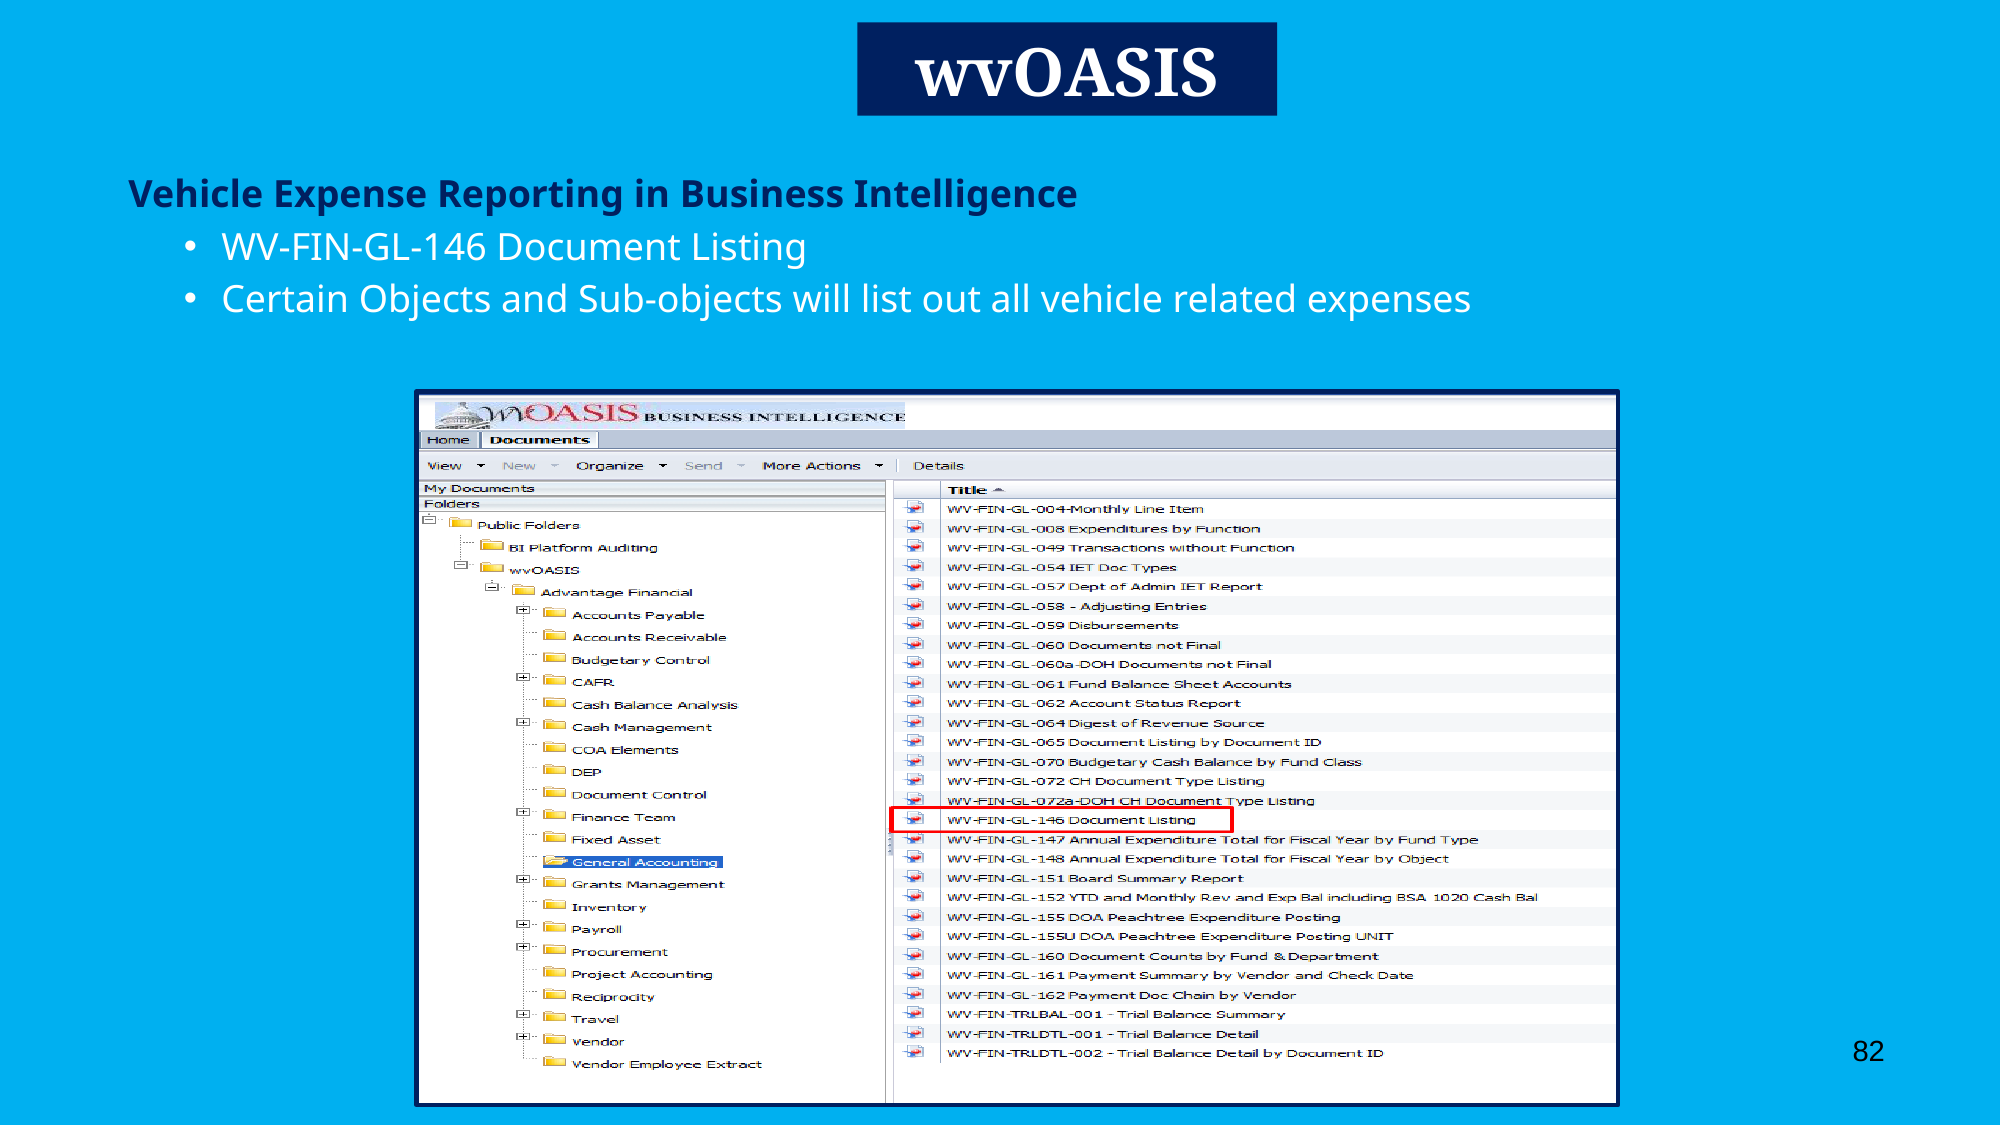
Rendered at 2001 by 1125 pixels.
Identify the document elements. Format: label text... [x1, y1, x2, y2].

subtitle Vehicle Expense Reporting in Business Intelligence WV-FIN-GL-146 Document Listing Certain Objects and Sub-objects will list out all vehicle related expenses [0, 162, 2000, 804]
title wvOASIS [857, 22, 1278, 116]
slide_number 82 [1616, 1024, 1900, 1103]
picture [418, 393, 1616, 1103]
